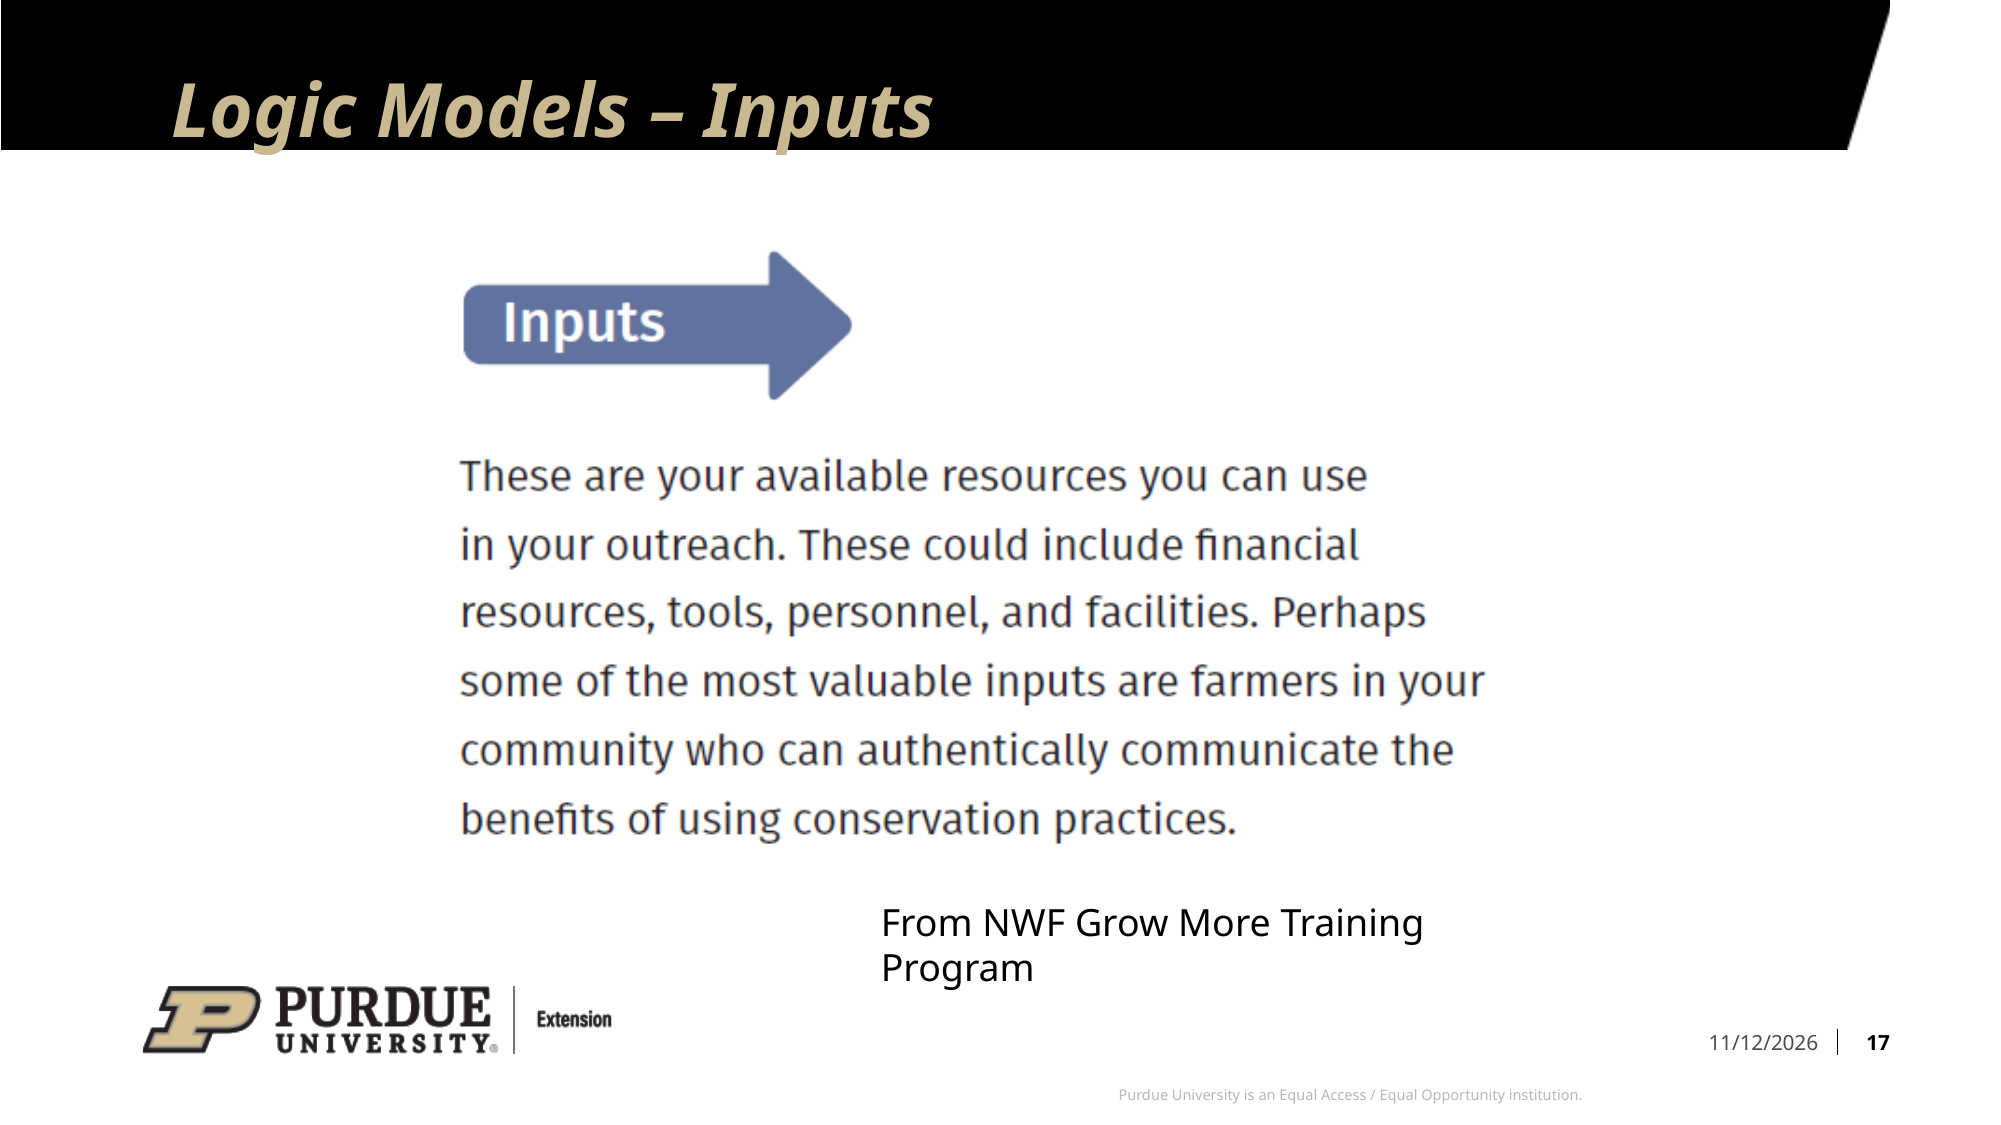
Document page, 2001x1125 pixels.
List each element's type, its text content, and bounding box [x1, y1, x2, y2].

title Logic Models – Inputs [168, 70, 1689, 160]
picture [425, 232, 1522, 872]
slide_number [1662, 1017, 1834, 1071]
text_box From NWF Grow More Training Program [866, 891, 1565, 997]
slide_number 17 [1838, 1013, 1919, 1074]
